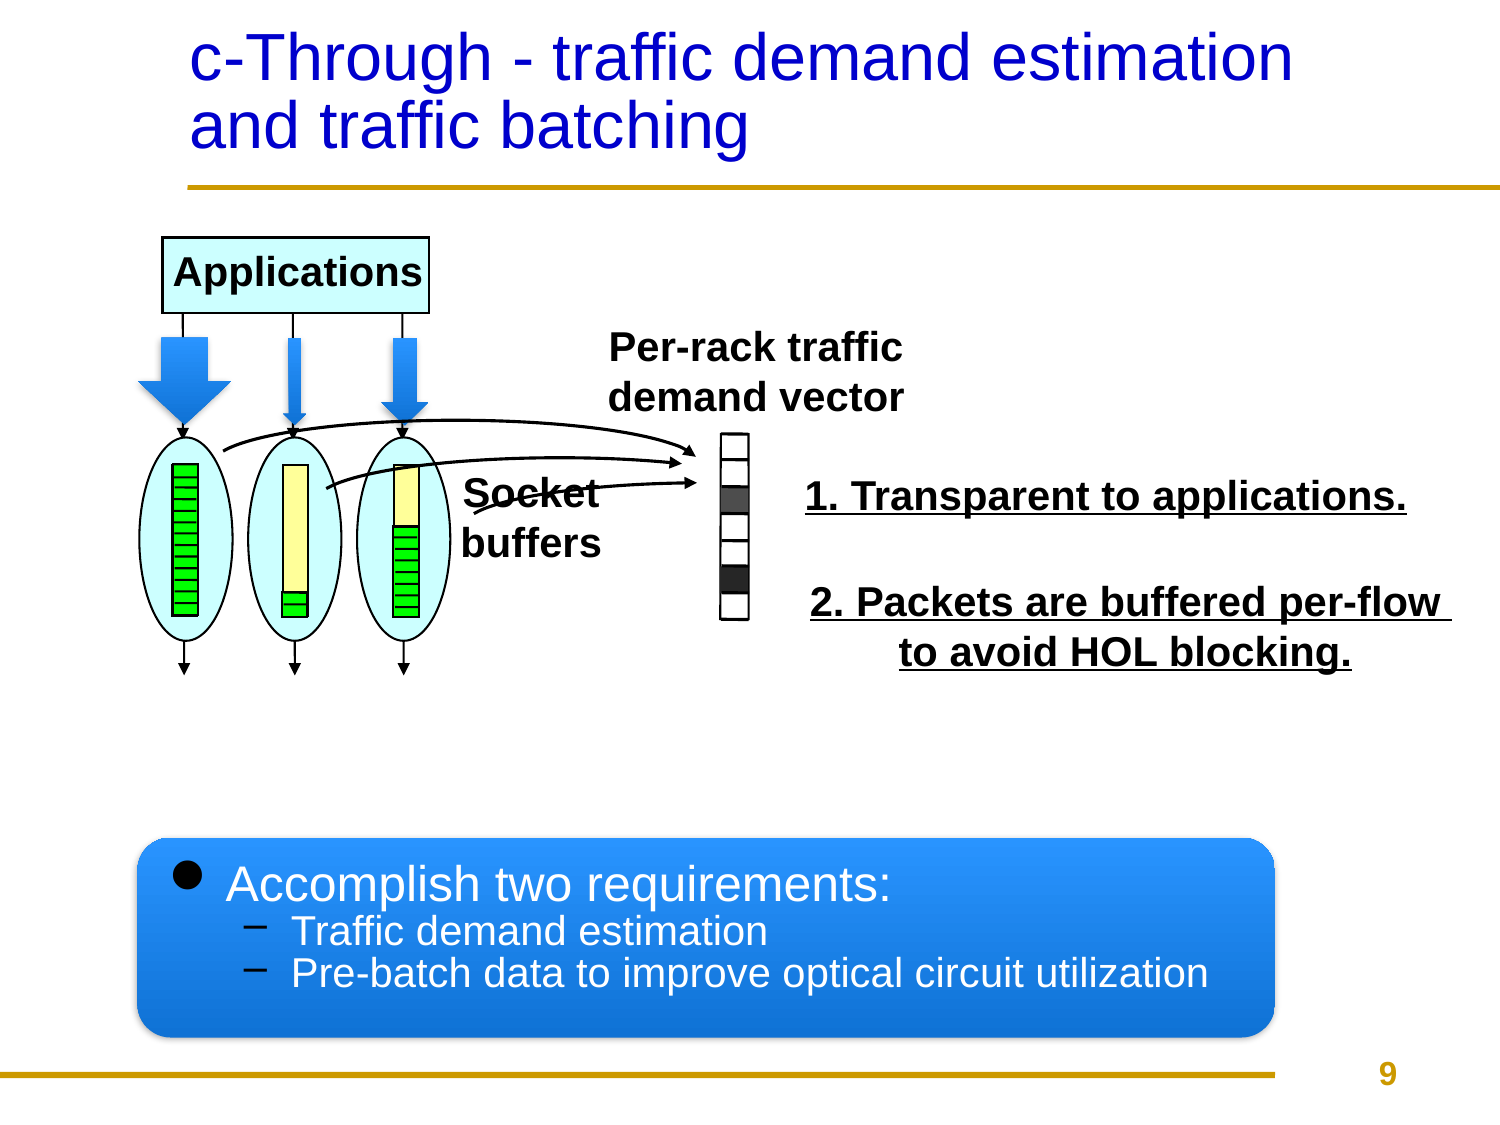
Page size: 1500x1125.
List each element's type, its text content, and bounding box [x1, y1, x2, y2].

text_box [139, 437, 451, 676]
slide_number 9 [1099, 1024, 1413, 1101]
text_box [176, 428, 188, 435]
title c-Through - traffic demand estimation and traffic batching [174, 12, 1451, 176]
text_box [212, 419, 951, 571]
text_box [137, 837, 1276, 1038]
text_box Applications [141, 237, 455, 303]
text_box [138, 337, 232, 425]
text_box [162, 303, 429, 314]
text_box 2. Packets are buffered per-flow to avoid HOL blocking. [860, 562, 1403, 715]
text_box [393, 580, 419, 617]
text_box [537, 312, 976, 621]
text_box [282, 591, 308, 617]
text_box [381, 338, 429, 418]
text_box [172, 464, 199, 616]
text_box [282, 338, 307, 418]
text_box 1. Transparent to applications. [979, 422, 1415, 565]
